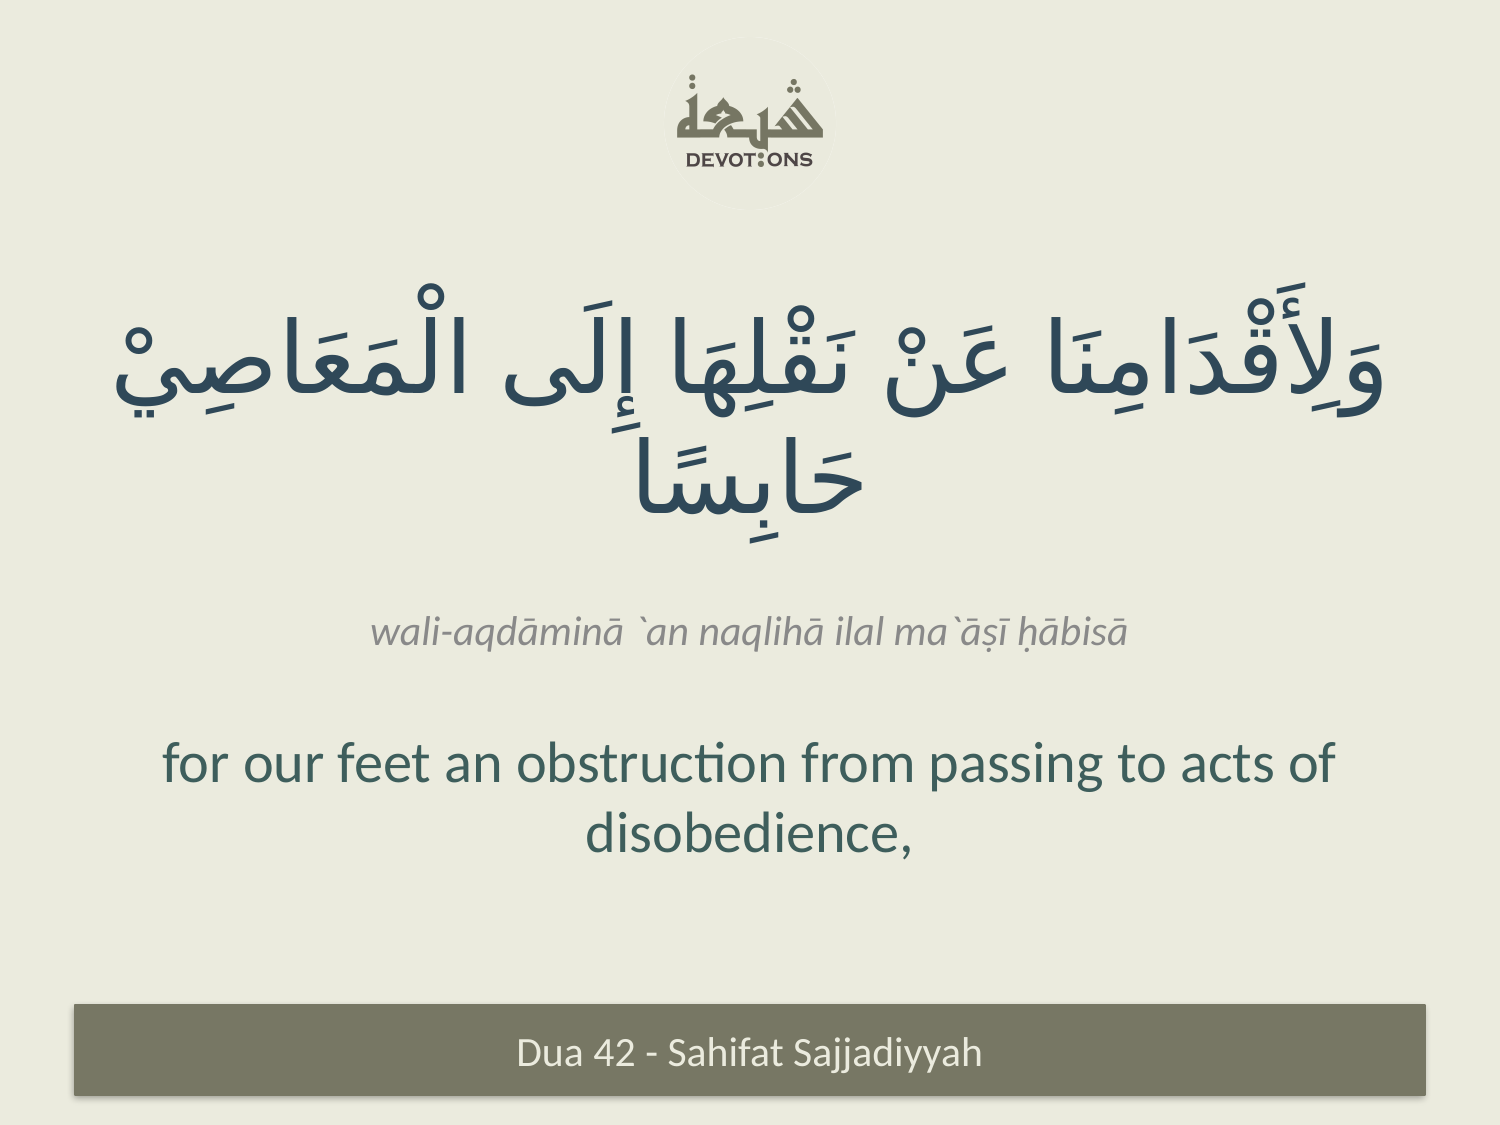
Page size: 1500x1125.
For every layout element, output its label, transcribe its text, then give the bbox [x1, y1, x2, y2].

picture [656, 29, 844, 218]
text_box وَلِأَقْدَامِنَا عَنْ نَقْلِهَا إِلَى الْمَعَاصِيْ حَابِسًا wali-aqdāminā `an naqlihā ilal ma`āṣī ḥābisā for our feet an obstruction from passing to acts of disobedience, [74, 286, 1425, 871]
text_box [74, 1004, 1426, 1096]
text_box Dua 42 - Sahifat Sajjadiyyah [501, 1017, 999, 1083]
